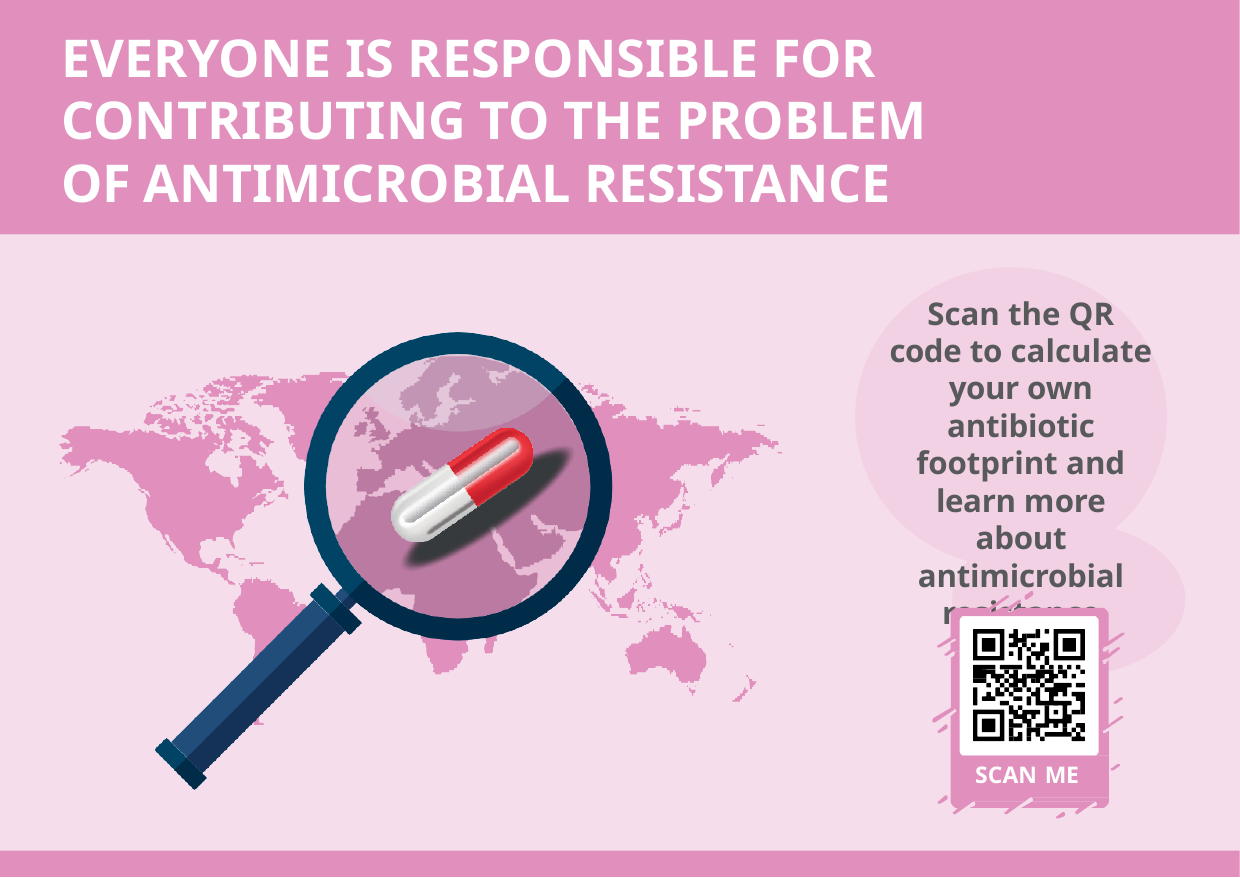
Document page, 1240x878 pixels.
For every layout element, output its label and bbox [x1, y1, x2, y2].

text_box [0, 0, 1240, 878]
text_box [931, 590, 1125, 819]
text_box [58, 331, 782, 790]
